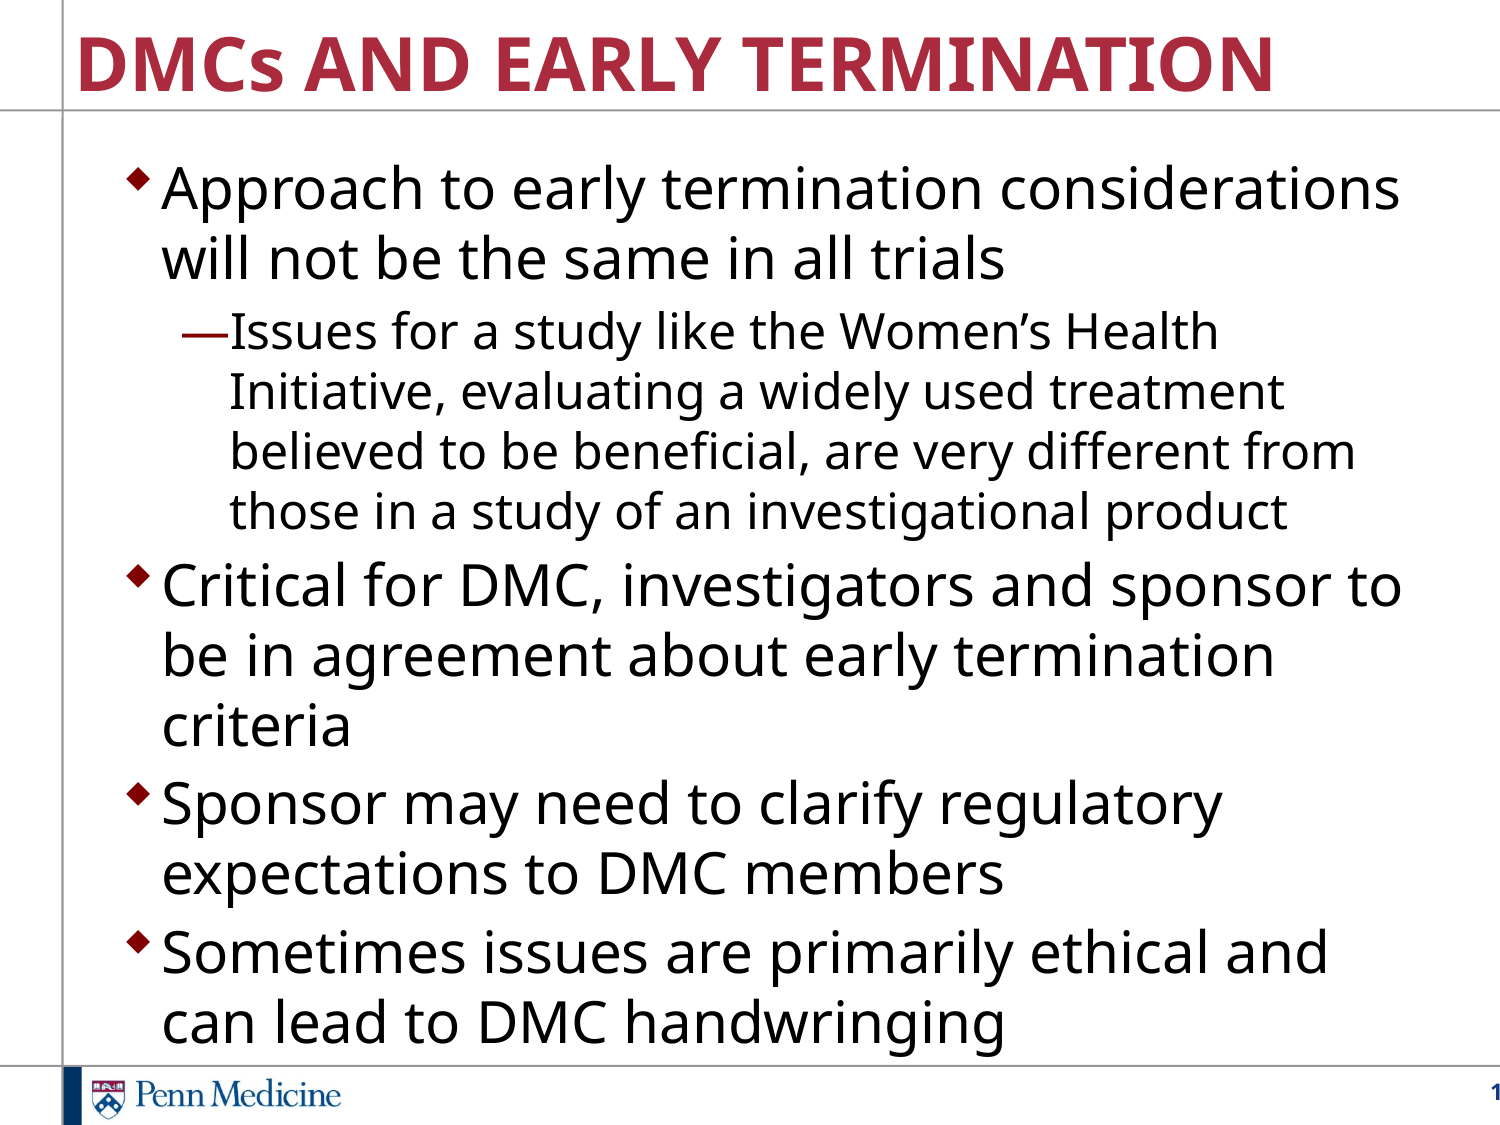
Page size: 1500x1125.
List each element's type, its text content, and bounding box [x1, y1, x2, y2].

picture [86, 1076, 121, 1121]
title DMCs AND EARLY TERMINATION [74, 14, 1473, 107]
list Approach to early termination considerations will not be the same in all trials Issues for a study like the Women’s Health Initiative, evaluating a widely used treatment believed to be beneficial, are very different from those in a study of an investigational product Critical for DMC, investigators and sponsor to be in agreement about early termination criteria Sponsor may need to clarify regulatory expectations to DMC members Sometimes issues are primarily ethical and can lead to DMC handwringing [121, 135, 1406, 1125]
